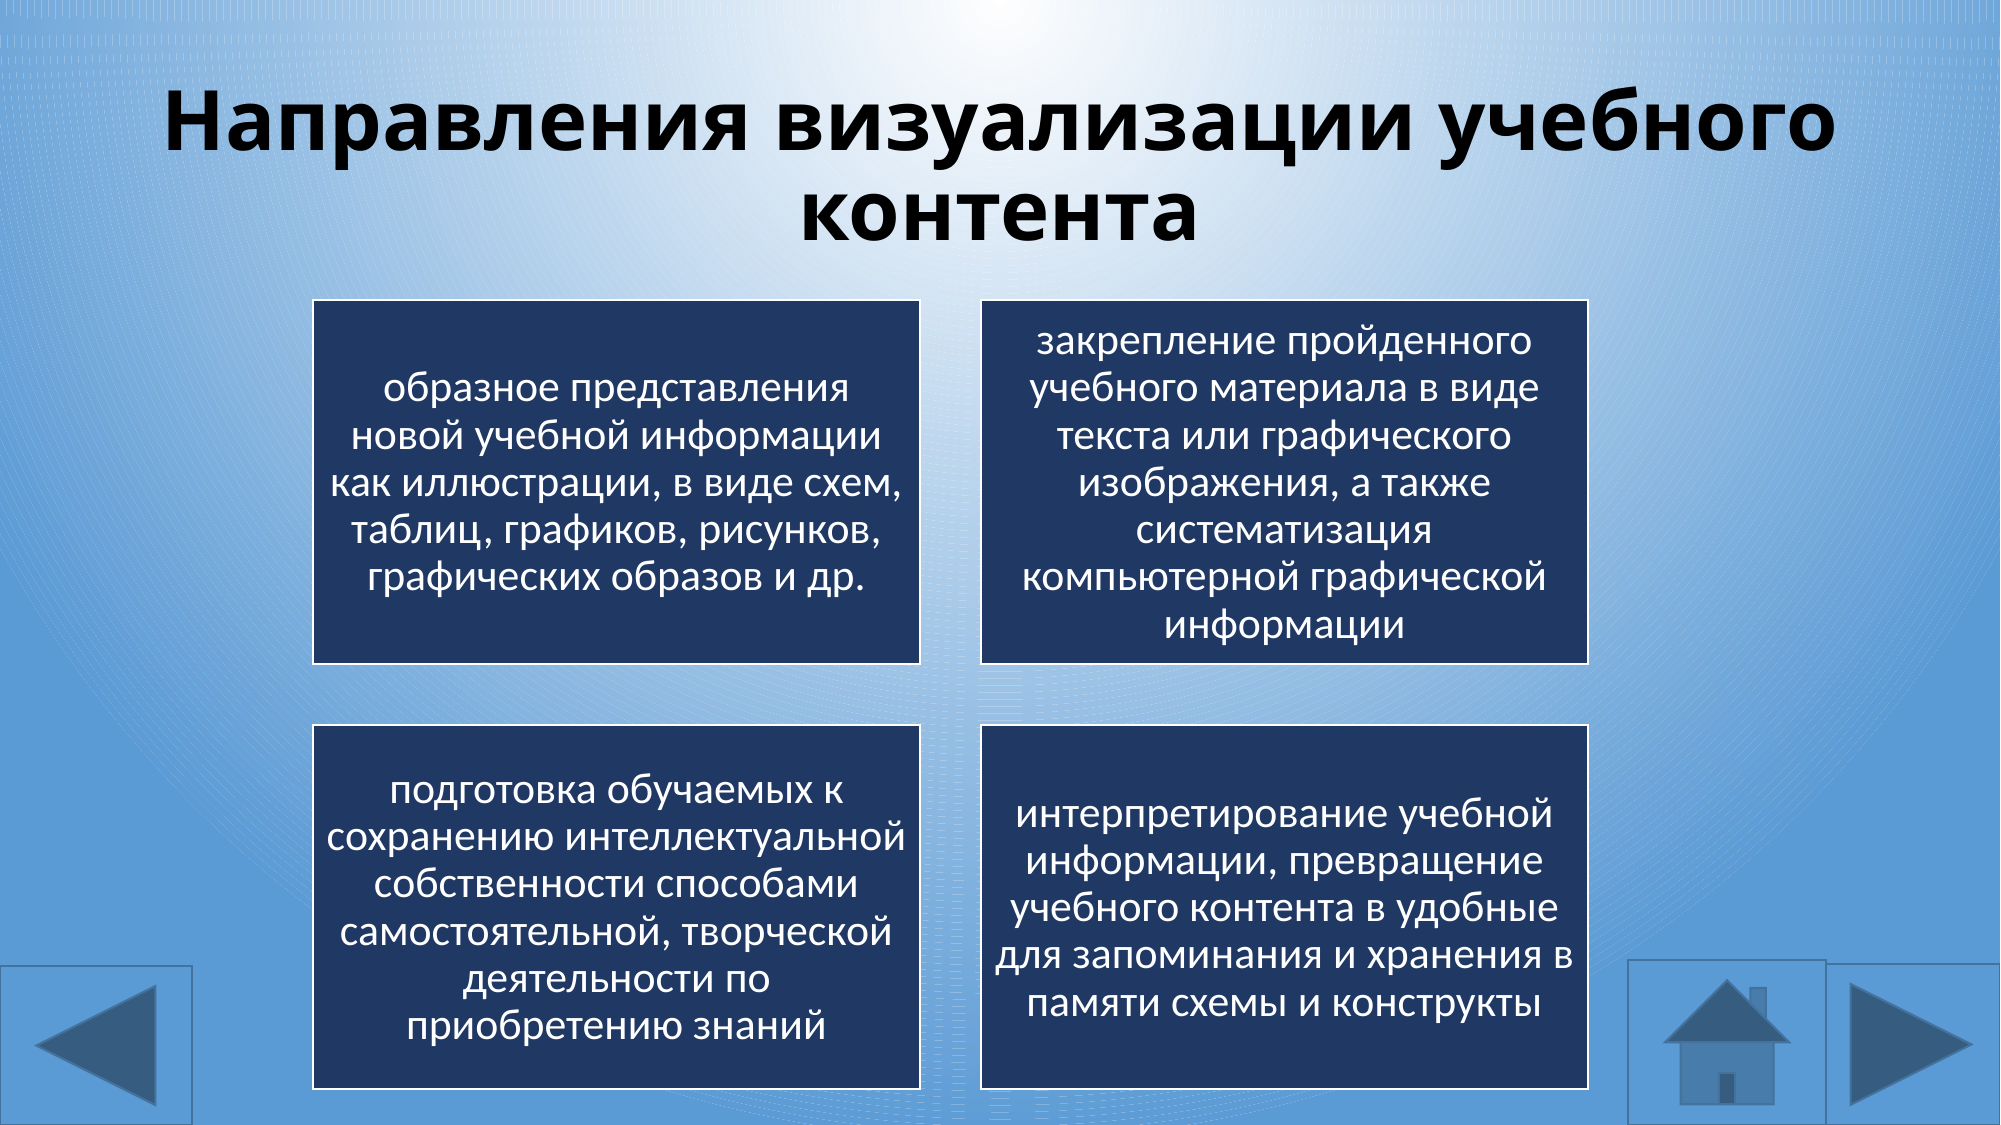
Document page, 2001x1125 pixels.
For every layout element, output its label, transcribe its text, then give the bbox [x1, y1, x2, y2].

text_box [1827, 963, 2000, 1125]
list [30, 299, 1871, 1090]
text_box [0, 965, 193, 1125]
title Направления визуализации учебного контента [137, 59, 1863, 278]
text_box [1627, 1090, 1827, 1125]
